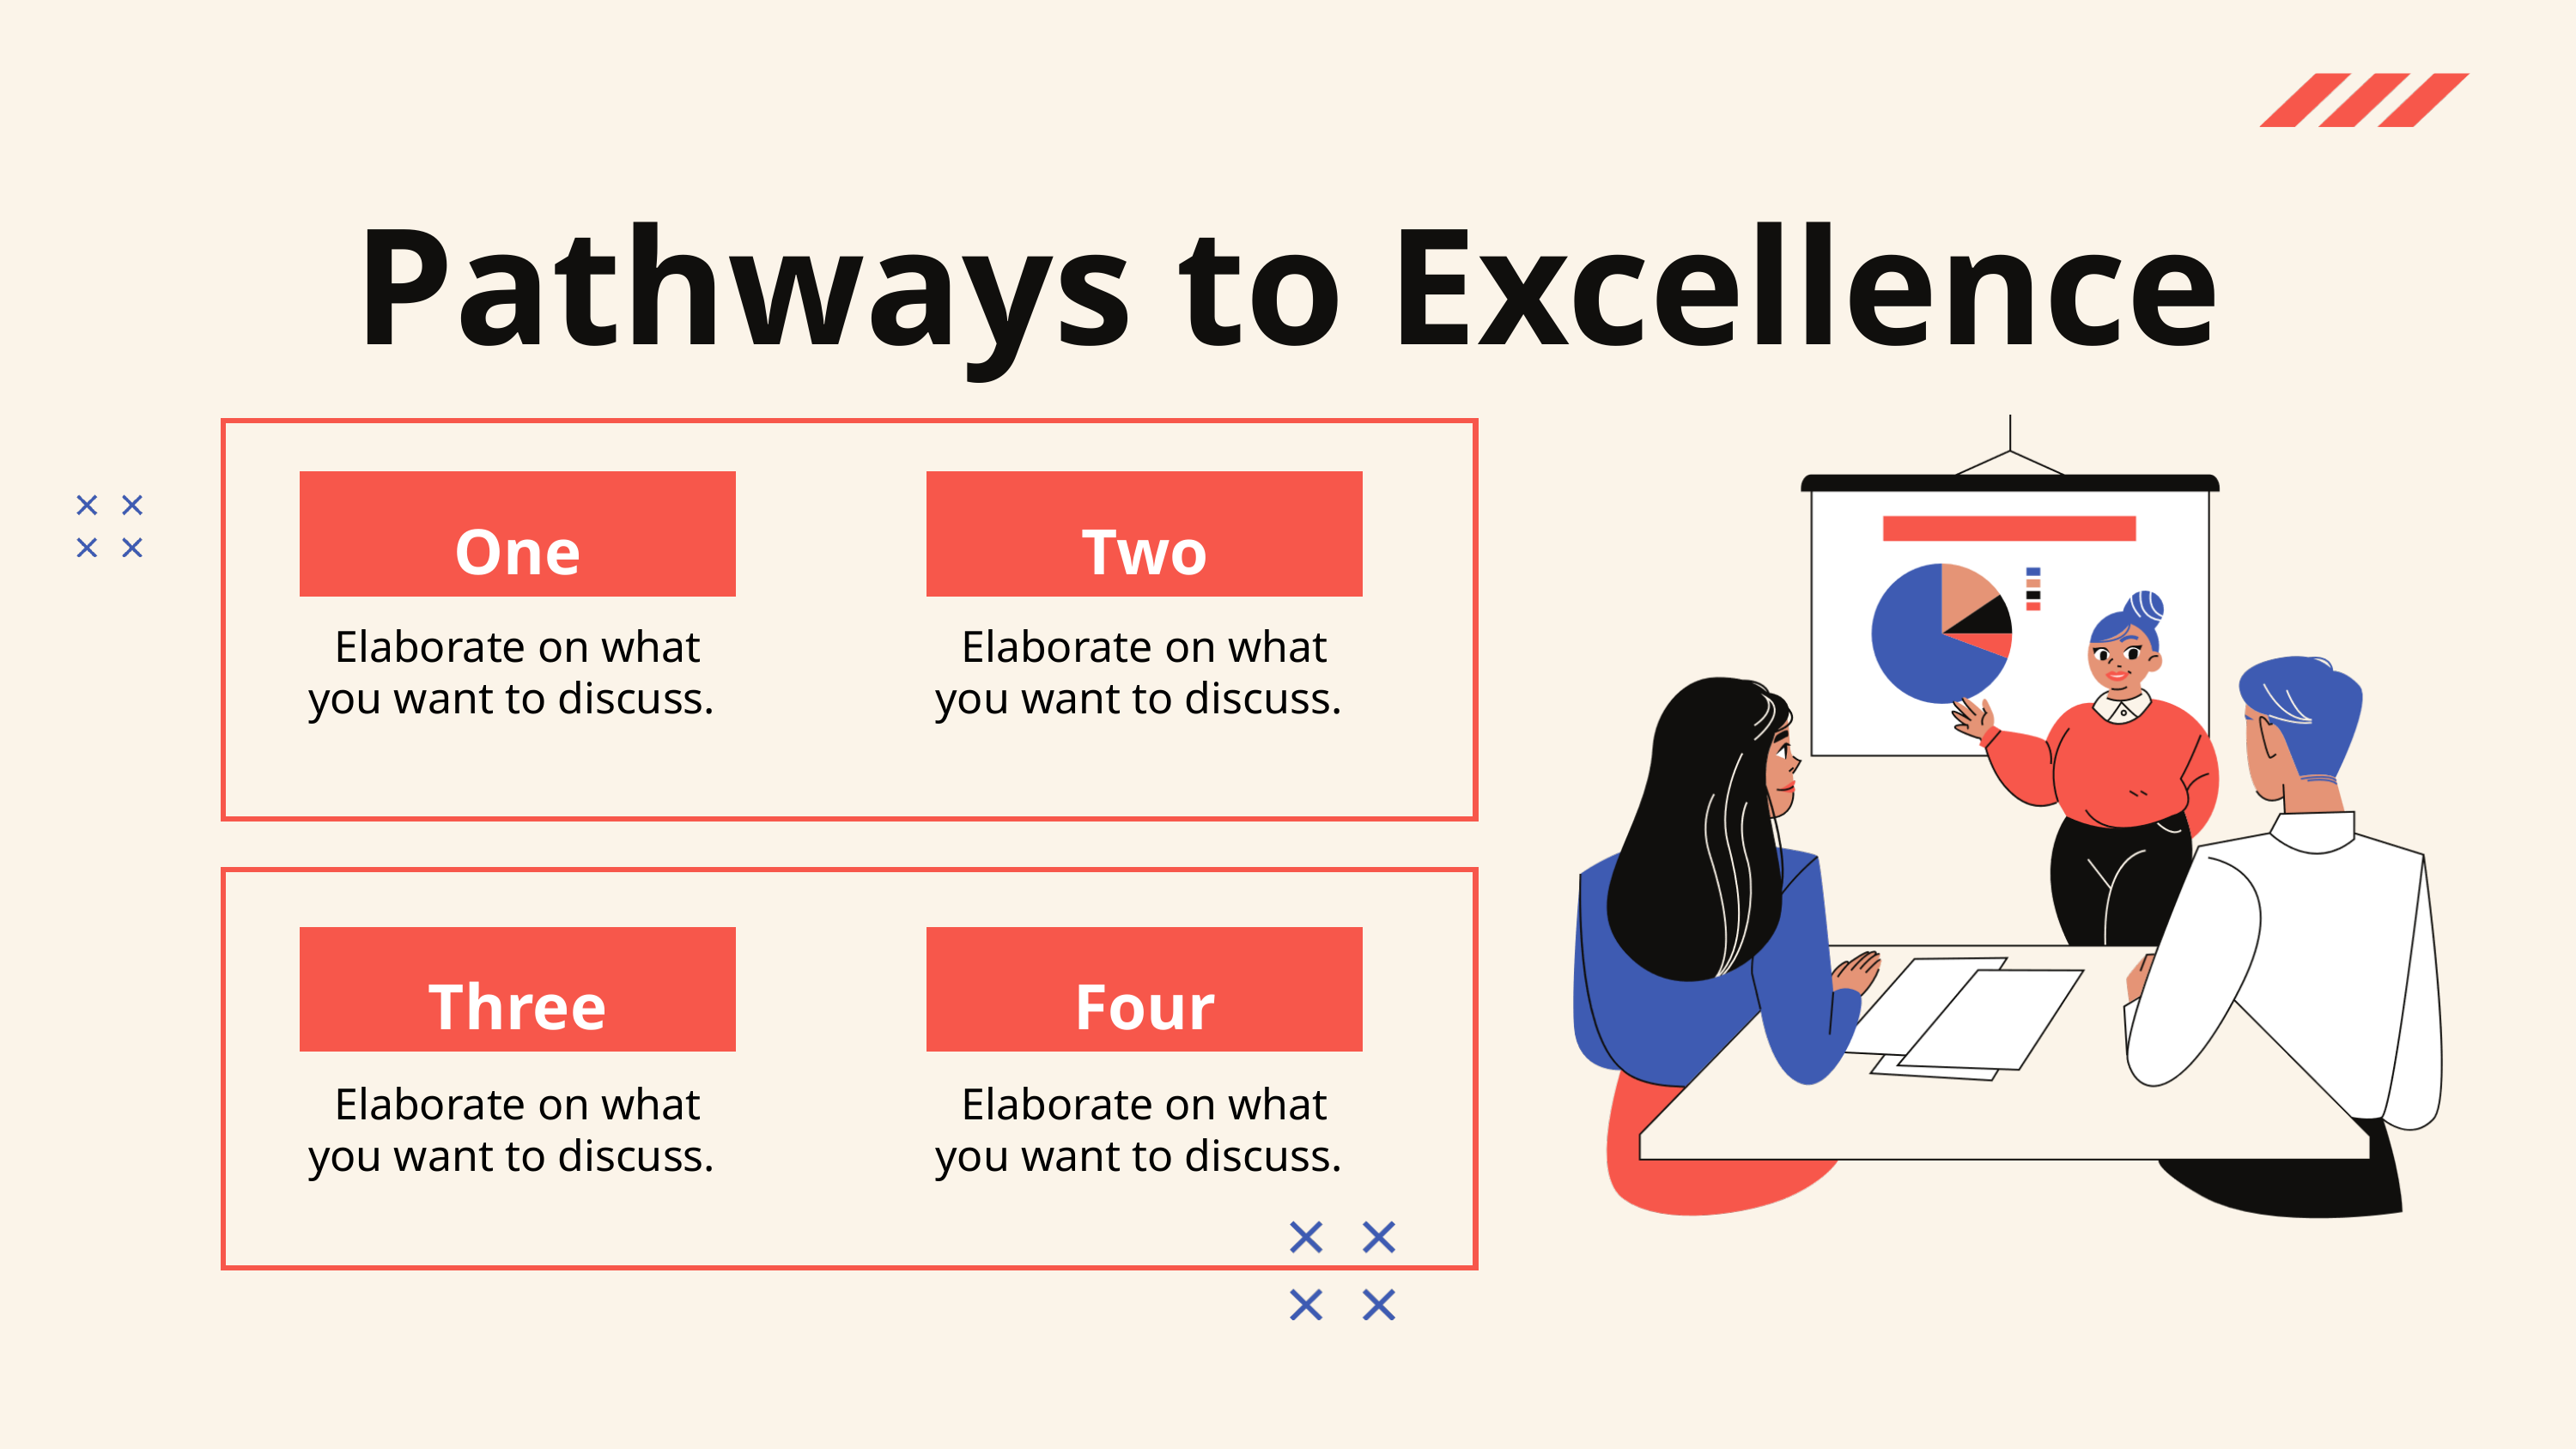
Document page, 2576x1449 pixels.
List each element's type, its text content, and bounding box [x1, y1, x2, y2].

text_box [927, 455, 1364, 597]
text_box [299, 455, 737, 597]
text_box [299, 910, 737, 1052]
picture [76, 494, 145, 558]
text_box Pathways to Excellence [144, 144, 2432, 377]
picture [1290, 1220, 1399, 1320]
picture [1571, 414, 2447, 1229]
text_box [222, 853, 1476, 1269]
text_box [222, 404, 1476, 820]
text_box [927, 910, 1364, 1052]
picture [2259, 73, 2470, 127]
